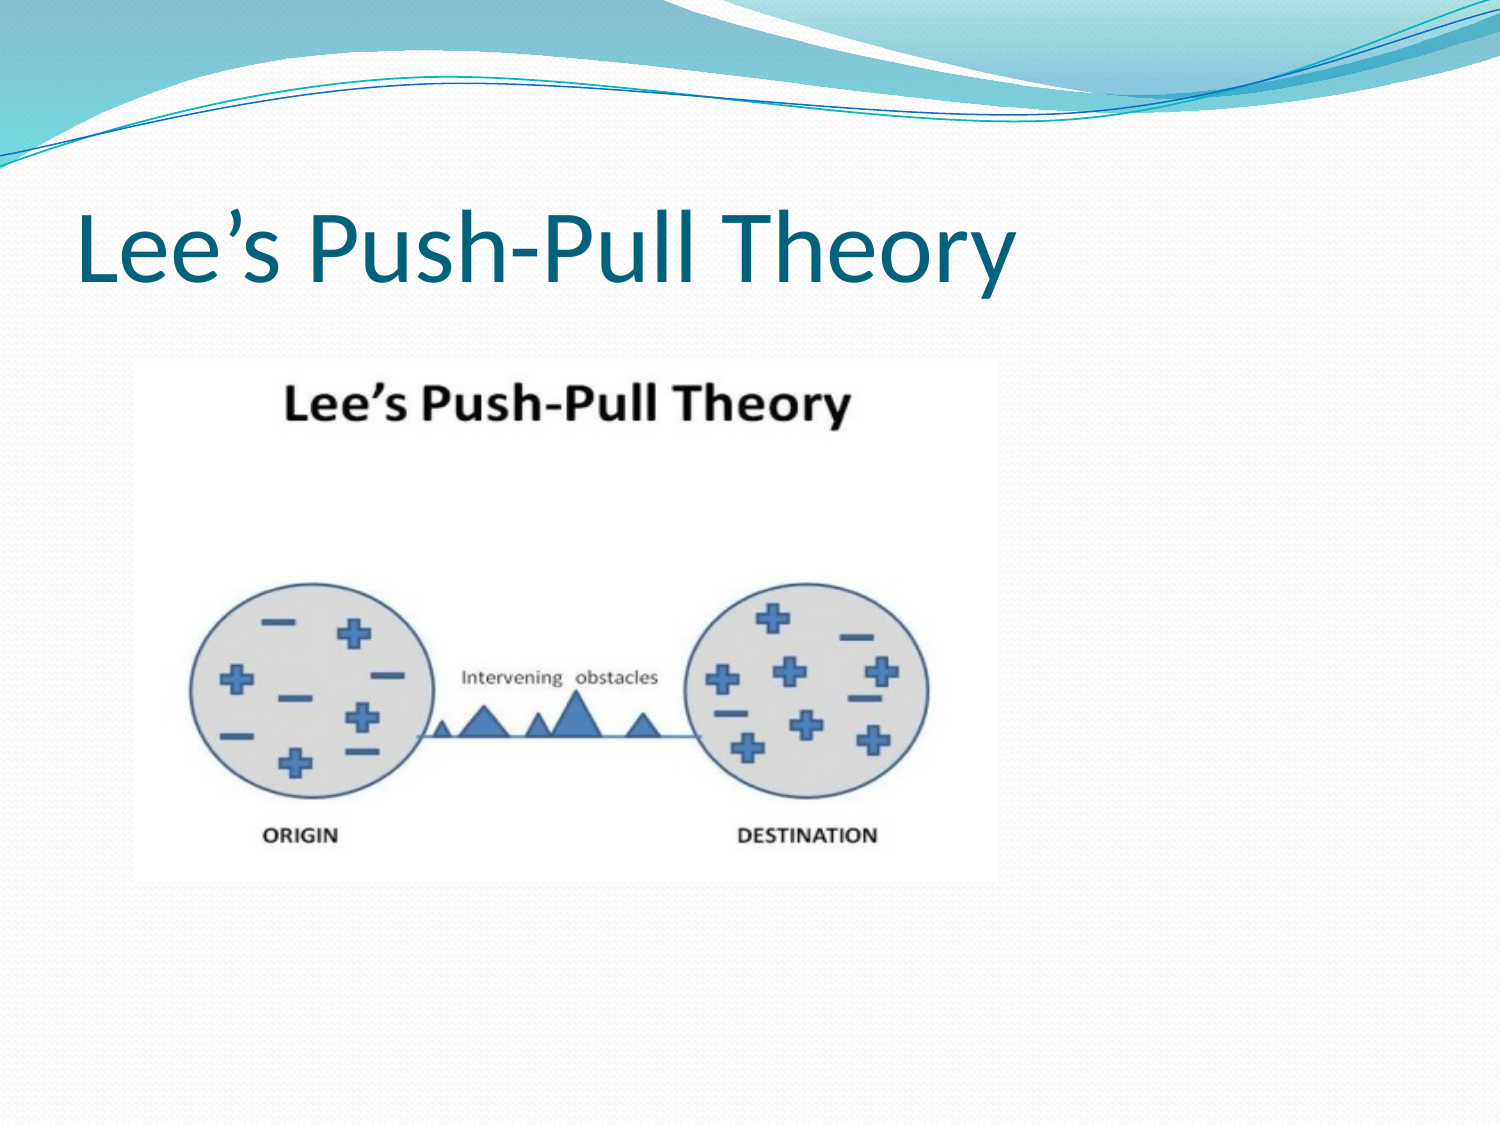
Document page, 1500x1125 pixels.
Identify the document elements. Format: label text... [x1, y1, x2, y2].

title Lee’s Push-Pull Theory [75, 115, 1438, 303]
picture [135, 361, 999, 882]
